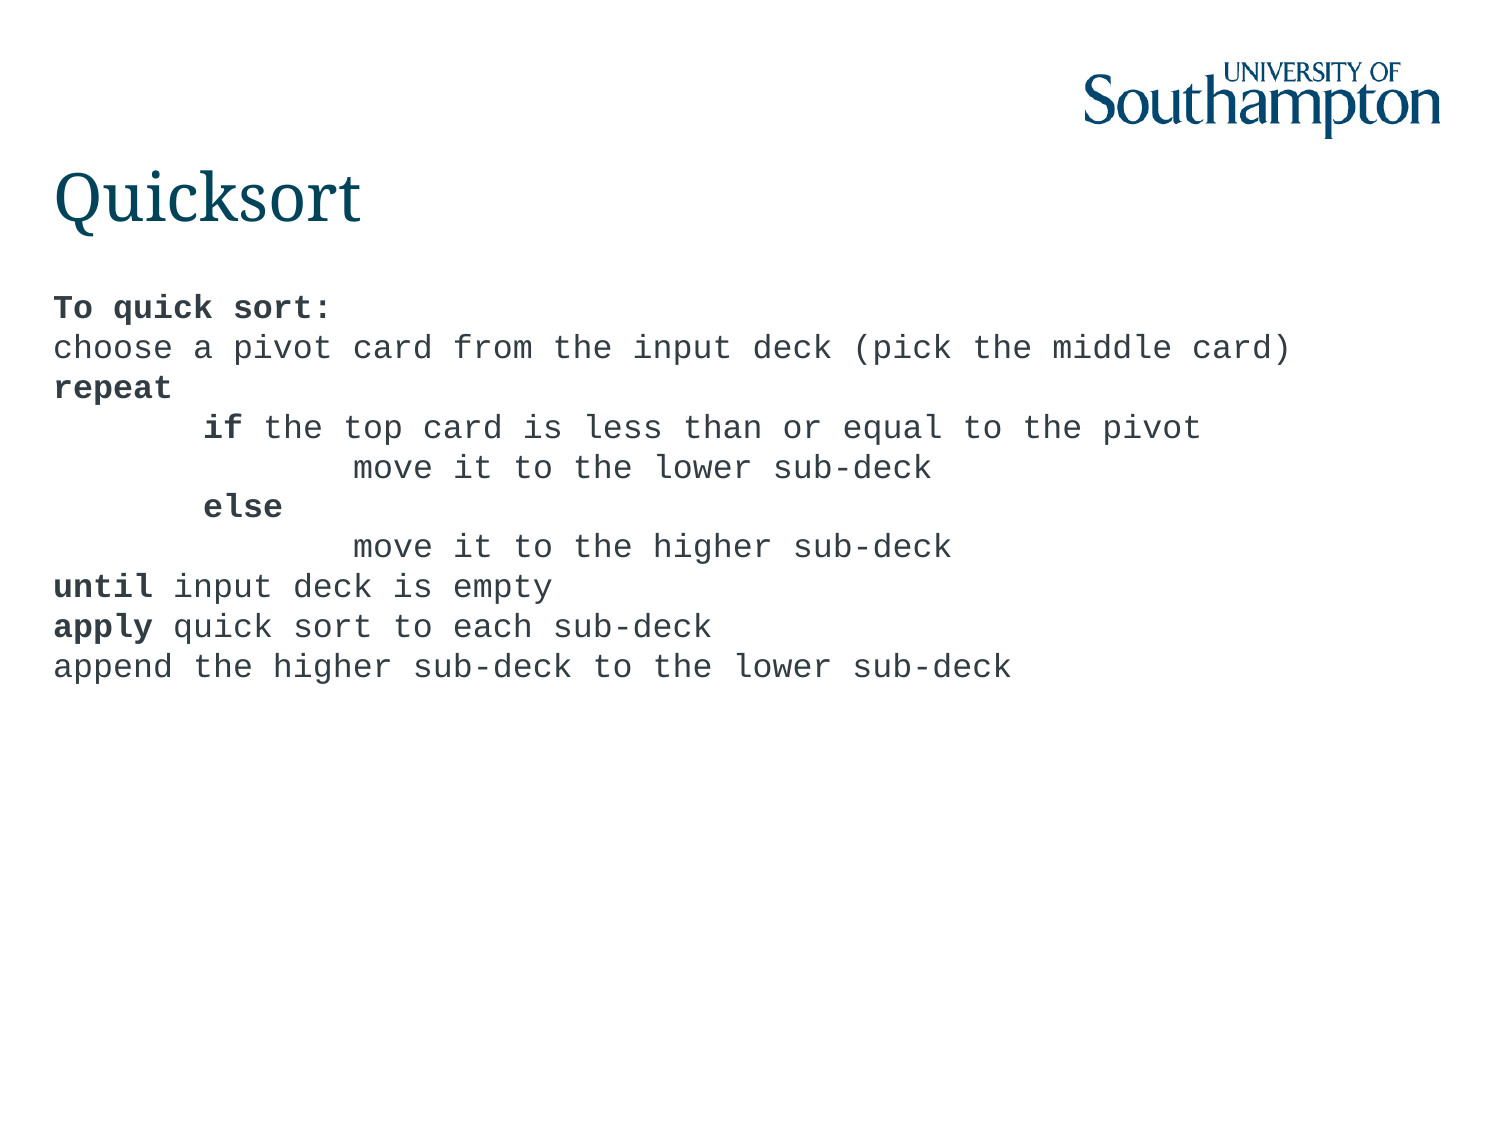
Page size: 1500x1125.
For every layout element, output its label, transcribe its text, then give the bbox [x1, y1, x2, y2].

list To quick sort: choose a pivot card from the input deck (pick the middle card) repeat if the top card is less than or equal to the pivot move it to the lower sub-deck else move it to the higher sub-deck until input deck is empty apply quick sort to each sub-deck append the higher sub-deck to the lower sub-deck [52, 277, 1448, 1011]
picture [1085, 62, 1440, 139]
title Quicksort [52, 147, 1448, 255]
